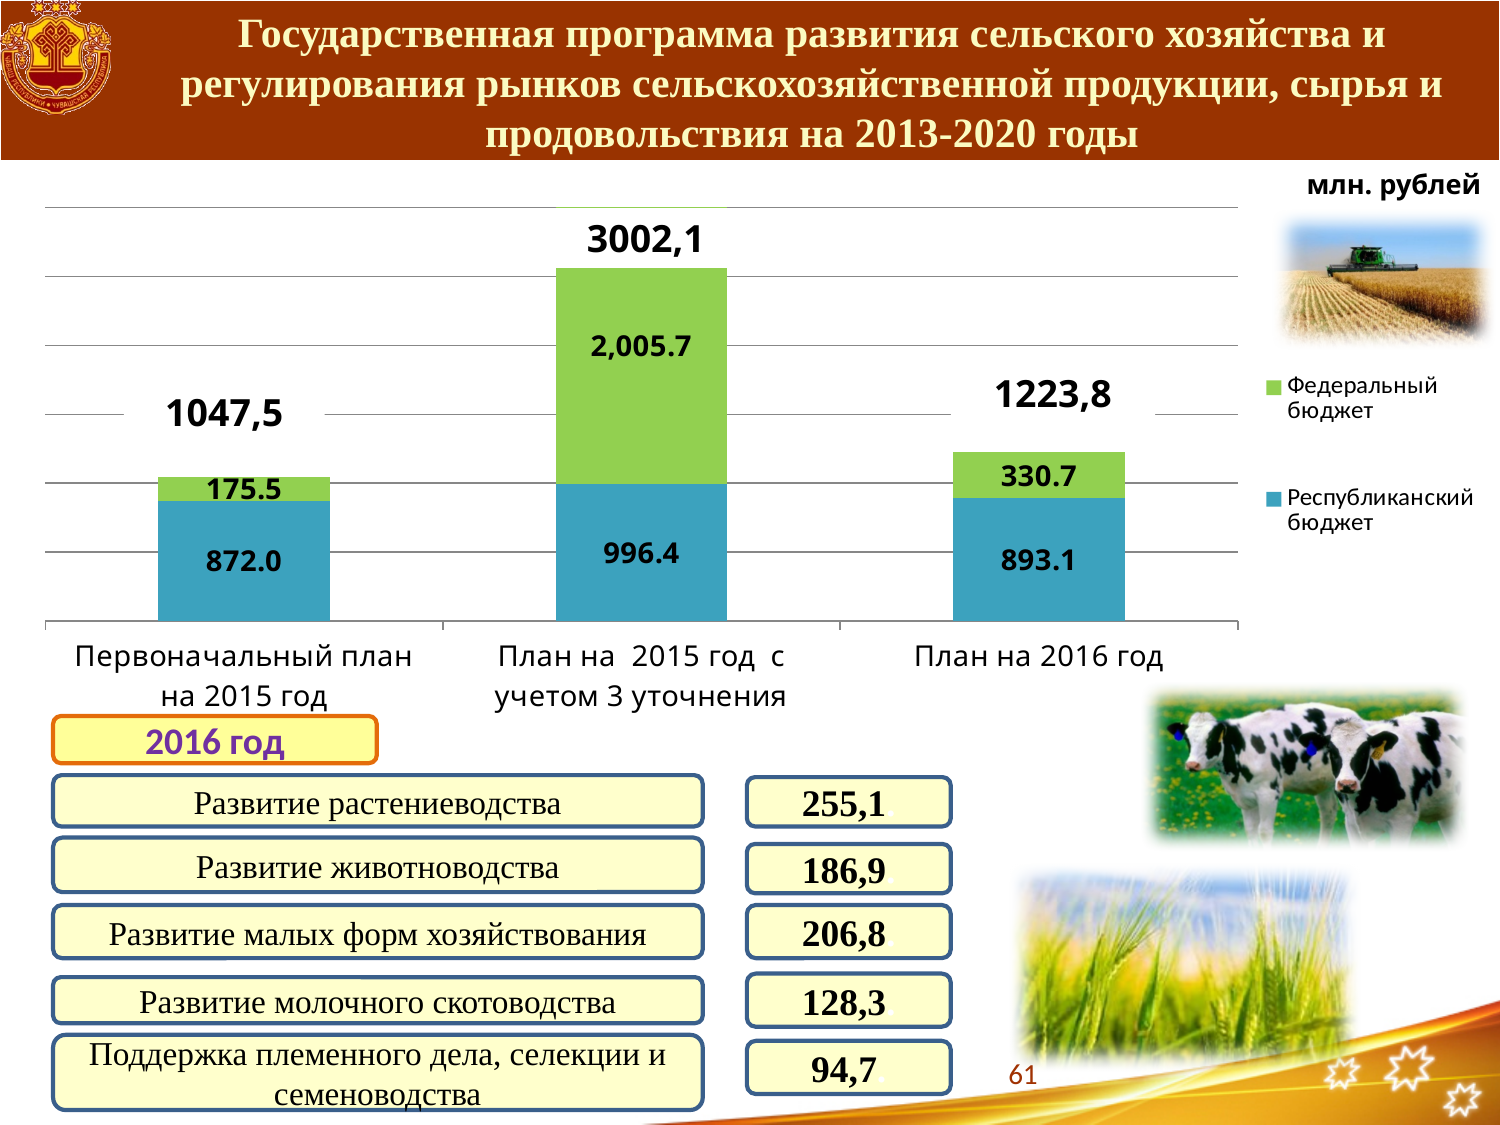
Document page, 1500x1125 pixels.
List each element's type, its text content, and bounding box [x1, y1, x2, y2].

text_box млн. рублей [1291, 159, 1500, 170]
text_box Поддержка племенного дела, селекции и семеноводства [50, 1032, 705, 1113]
text_box 128,3. [744, 971, 953, 1029]
picture [0, 162, 1500, 1125]
slide_number 61 [879, 1042, 1053, 1103]
text_box Развитие животноводства [50, 835, 705, 895]
text_box 94,7. [744, 1038, 950, 1097]
text_box Развитие малых форм хозяйствования [50, 902, 705, 961]
title Государственная программа развития сельского хозяйства и регулирования рынков сельскохозяйственной продукции, сырья и продовольствия на 2013-2020 годы [123, 0, 1500, 162]
text_box 206,8. [744, 902, 953, 961]
text_box 255,1. [744, 775, 953, 829]
text_box 2016 год [50, 726, 379, 766]
chart [4, 171, 1500, 717]
picture [1270, 207, 1498, 352]
picture [0, 0, 111, 115]
text_box 186,9. [744, 841, 953, 896]
text_box Развитие молочного скотоводства [50, 975, 705, 1026]
text_box Развитие растениеводства [50, 773, 705, 829]
